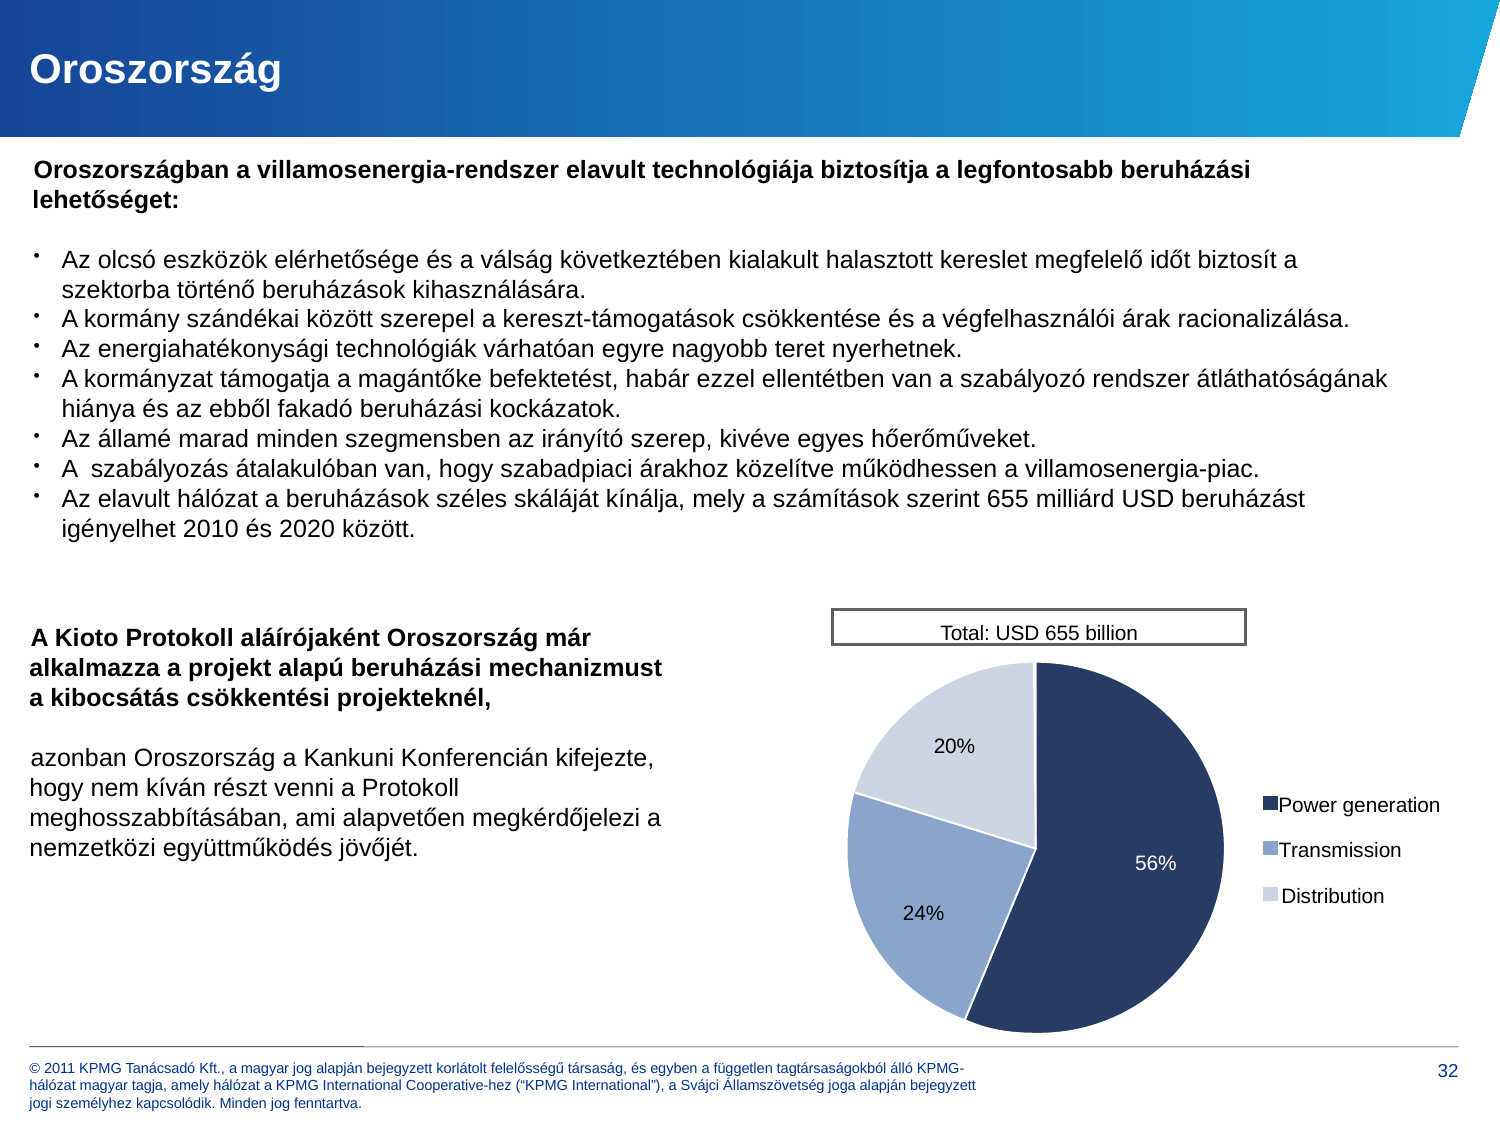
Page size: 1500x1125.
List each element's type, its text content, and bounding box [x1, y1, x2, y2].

text_box Oroszországban a villamosenergia-rendszer elavult technológiája biztosítja a legfontosabb beruházási lehetőséget: Az olcsó eszközök elérhetősége és a válság következtében kialakult halasztott kereslet megfelelő időt biztosít a szektorba történő beruházások kihasználására. A kormány szándékai között szerepel a kereszt-támogatások csökkentése és a végfelhasználói árak racionalizálása. Az energiahatékonysági technológiák várhatóan egyre nagyobb teret nyerhetnek. A kormányzat támogatja a magántőke befektetést, habár ezzel ellentétben van a szabályozó rendszer átláthatóságának hiánya és az ebből fakadó beruházási kockázatok. Az államé marad minden szegmensben az irányító szerep, kivéve egyes hőerőműveket. A szabályozás átalakulóban van, hogy szabadpiaci árakhoz közelítve működhessen a villamosenergia-piac. Az elavult hálózat a beruházások széles skáláját kínálja, mely a számítások szerint 655 milliárd USD beruházást igényelhet 2010 és 2020 között. [17, 145, 1412, 941]
text_box A Kioto Protokoll aláírójaként Oroszország már alkalmazza a projekt alapú beruházási mechanizmust a kibocsátás csökkentési projekteknél, azonban Oroszország a Kankuni Konferencián kifejezte, hogy nem kíván részt venni a Protokoll meghosszabbításában, ami alapvetően megkérdőjelezi a nemzetközi együttműködés jövőjét. [29, 621, 668, 932]
title Oroszország [29, 18, 1459, 114]
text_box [832, 609, 1436, 1036]
